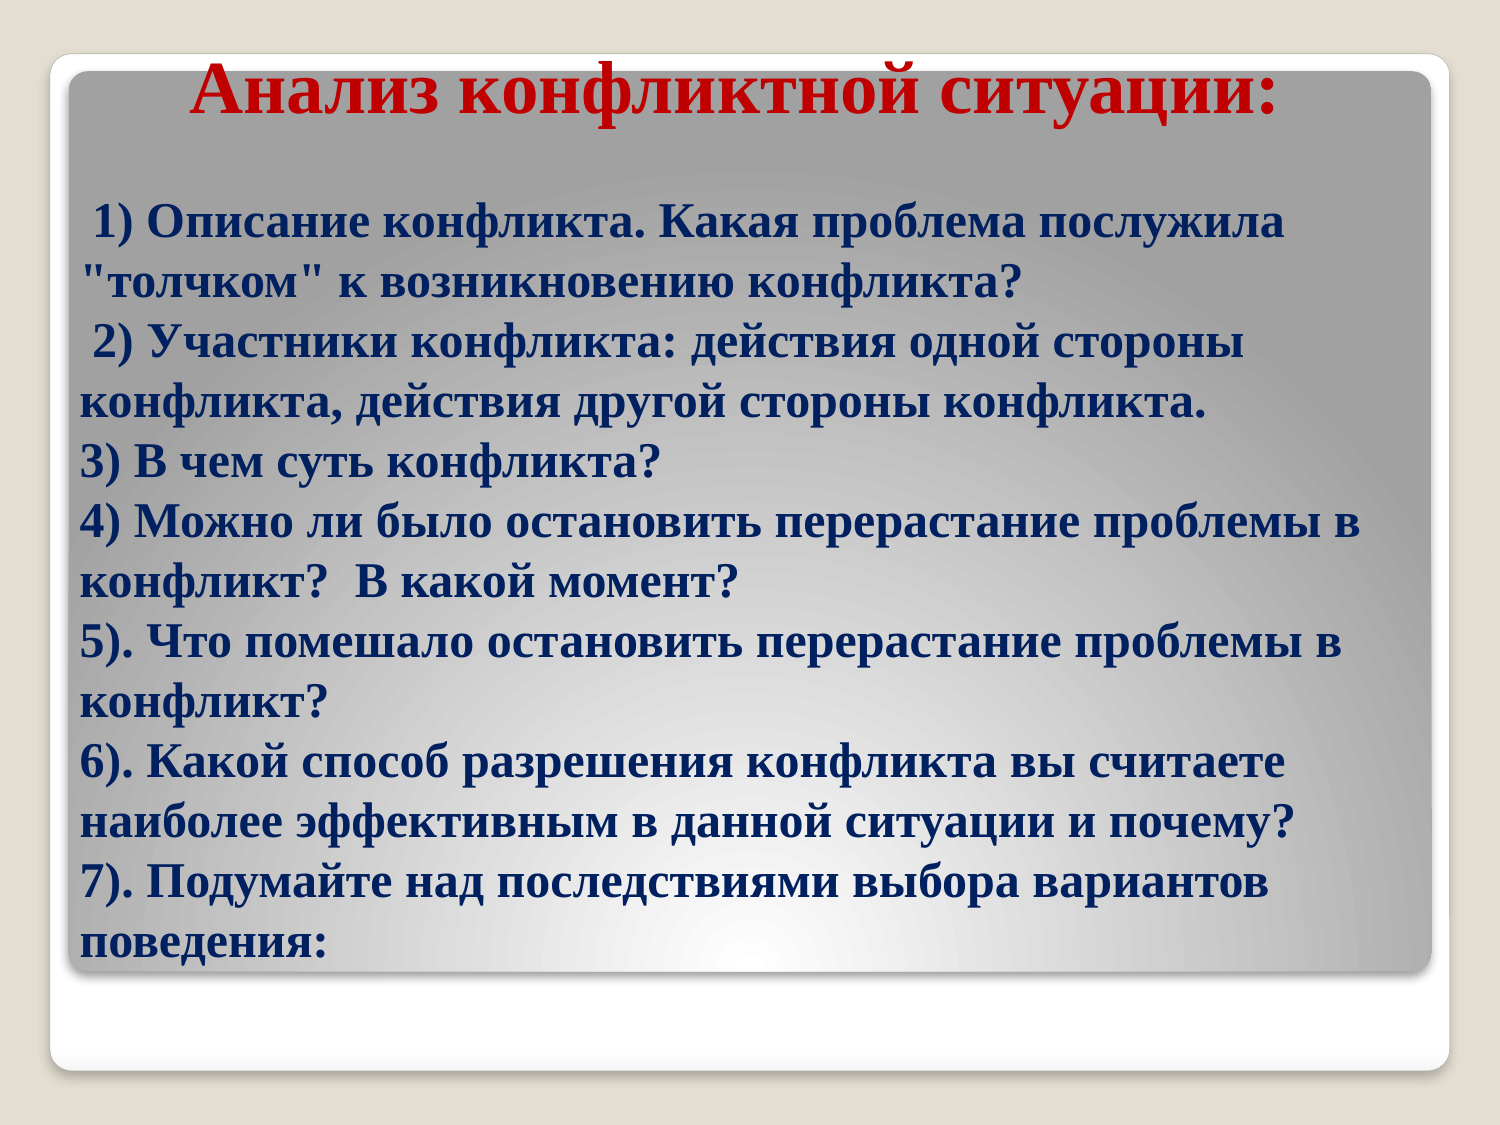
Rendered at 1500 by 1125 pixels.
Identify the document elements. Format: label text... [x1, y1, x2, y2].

title 1) Описание конфликта. Какая проблема послужила "толчком" к возникновению конфликта? 2) Участники конфликта: действия одной стороны конфликта, действия другой стороны конфликта. 3) В чем суть конфликта? 4) Можно ли было остановить перерастание проблемы в конфликт? В какой момент? 5). Что помешало остановить перерастание проблемы в конфликт? 6). Какой способ разрешения конфликта вы считаете наиболее эффективным в данной ситуации и почему? 7). Подумайте над последствиями выбора вариантов поведения: [64, 208, 1475, 1035]
text_box Анализ конфликтной ситуации: [76, 30, 1484, 136]
